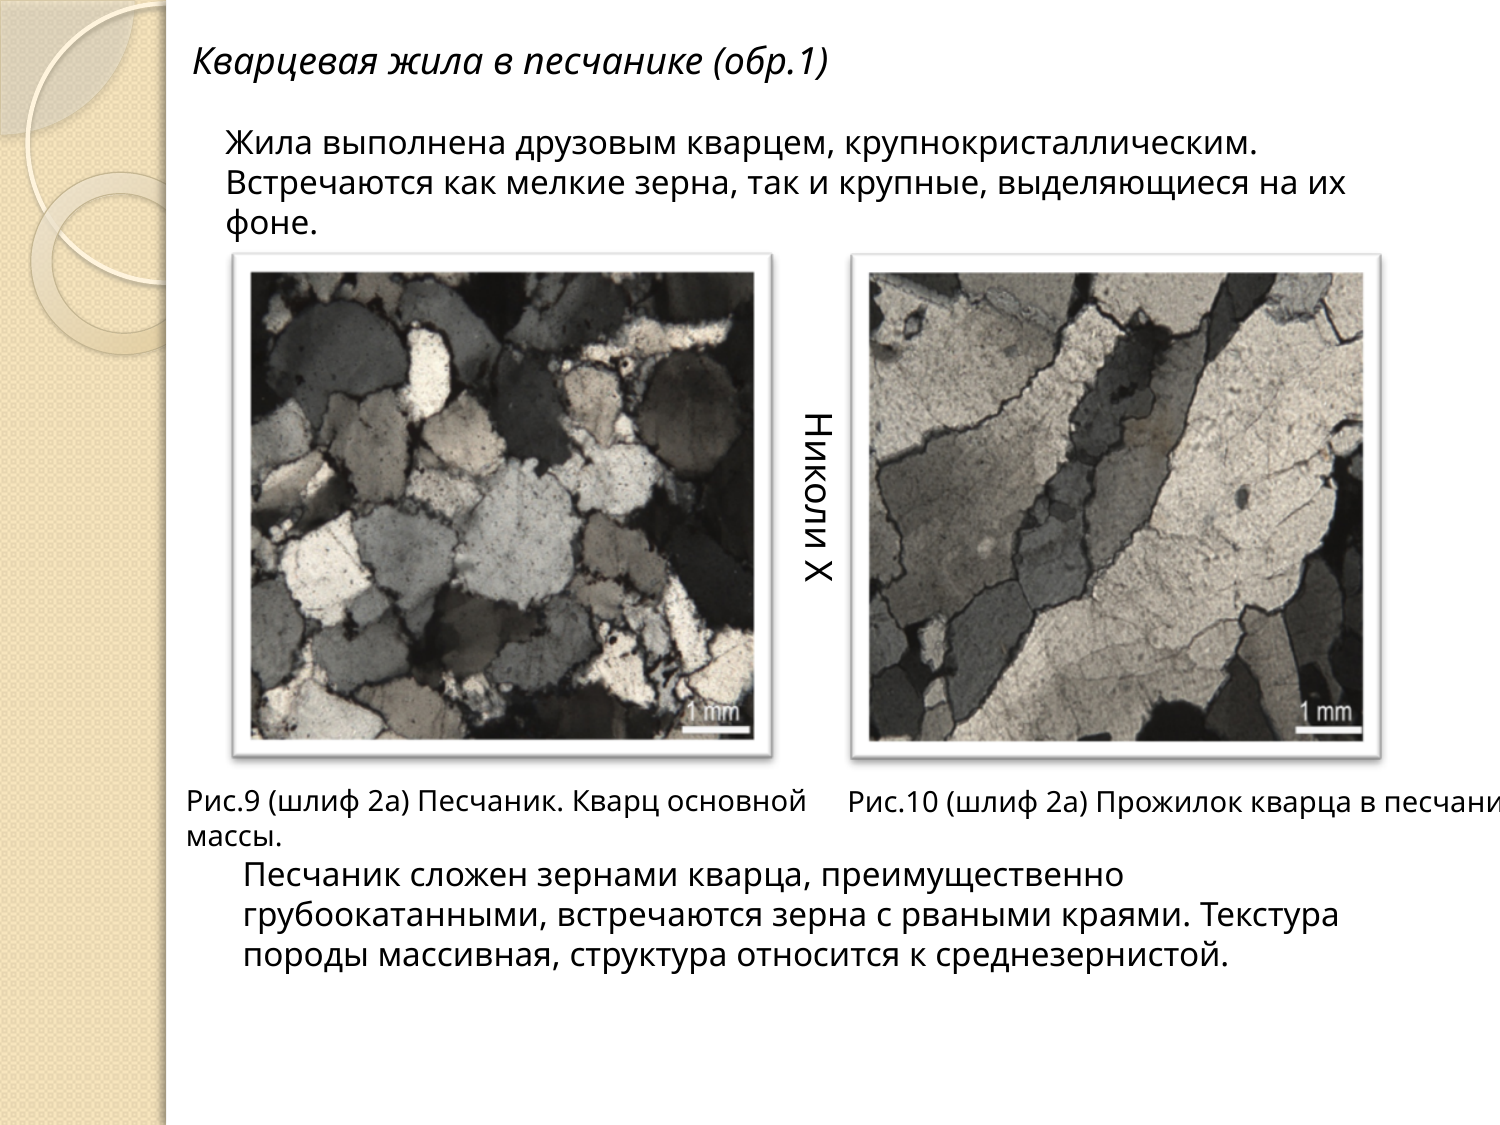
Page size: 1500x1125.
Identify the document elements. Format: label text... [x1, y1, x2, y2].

text_box Песчаник сложен зернами кварца, преимущественно грубоокатанными, встречаются зерна с рваными краями. Текстура породы массивная, структура относится к среднезернистой. [227, 845, 1438, 981]
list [218, 243, 786, 776]
text_box Николи Х [792, 396, 830, 608]
text_box Рис.10 (шлиф 2а) Прожилок кварца в песчанике. [832, 775, 1500, 826]
text_box Жила выполнена друзовым кварцем, крупнокристаллическим. Встречаются как мелкие зерна, так и крупные, выделяющиеся на их фоне. [210, 113, 1385, 249]
text_box Кварцевая жила в песчанике (обр.1) [177, 29, 844, 90]
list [837, 244, 1394, 777]
text_box Рис.9 (шлиф 2а) Песчаник. Кварц основной массы. [171, 775, 922, 860]
